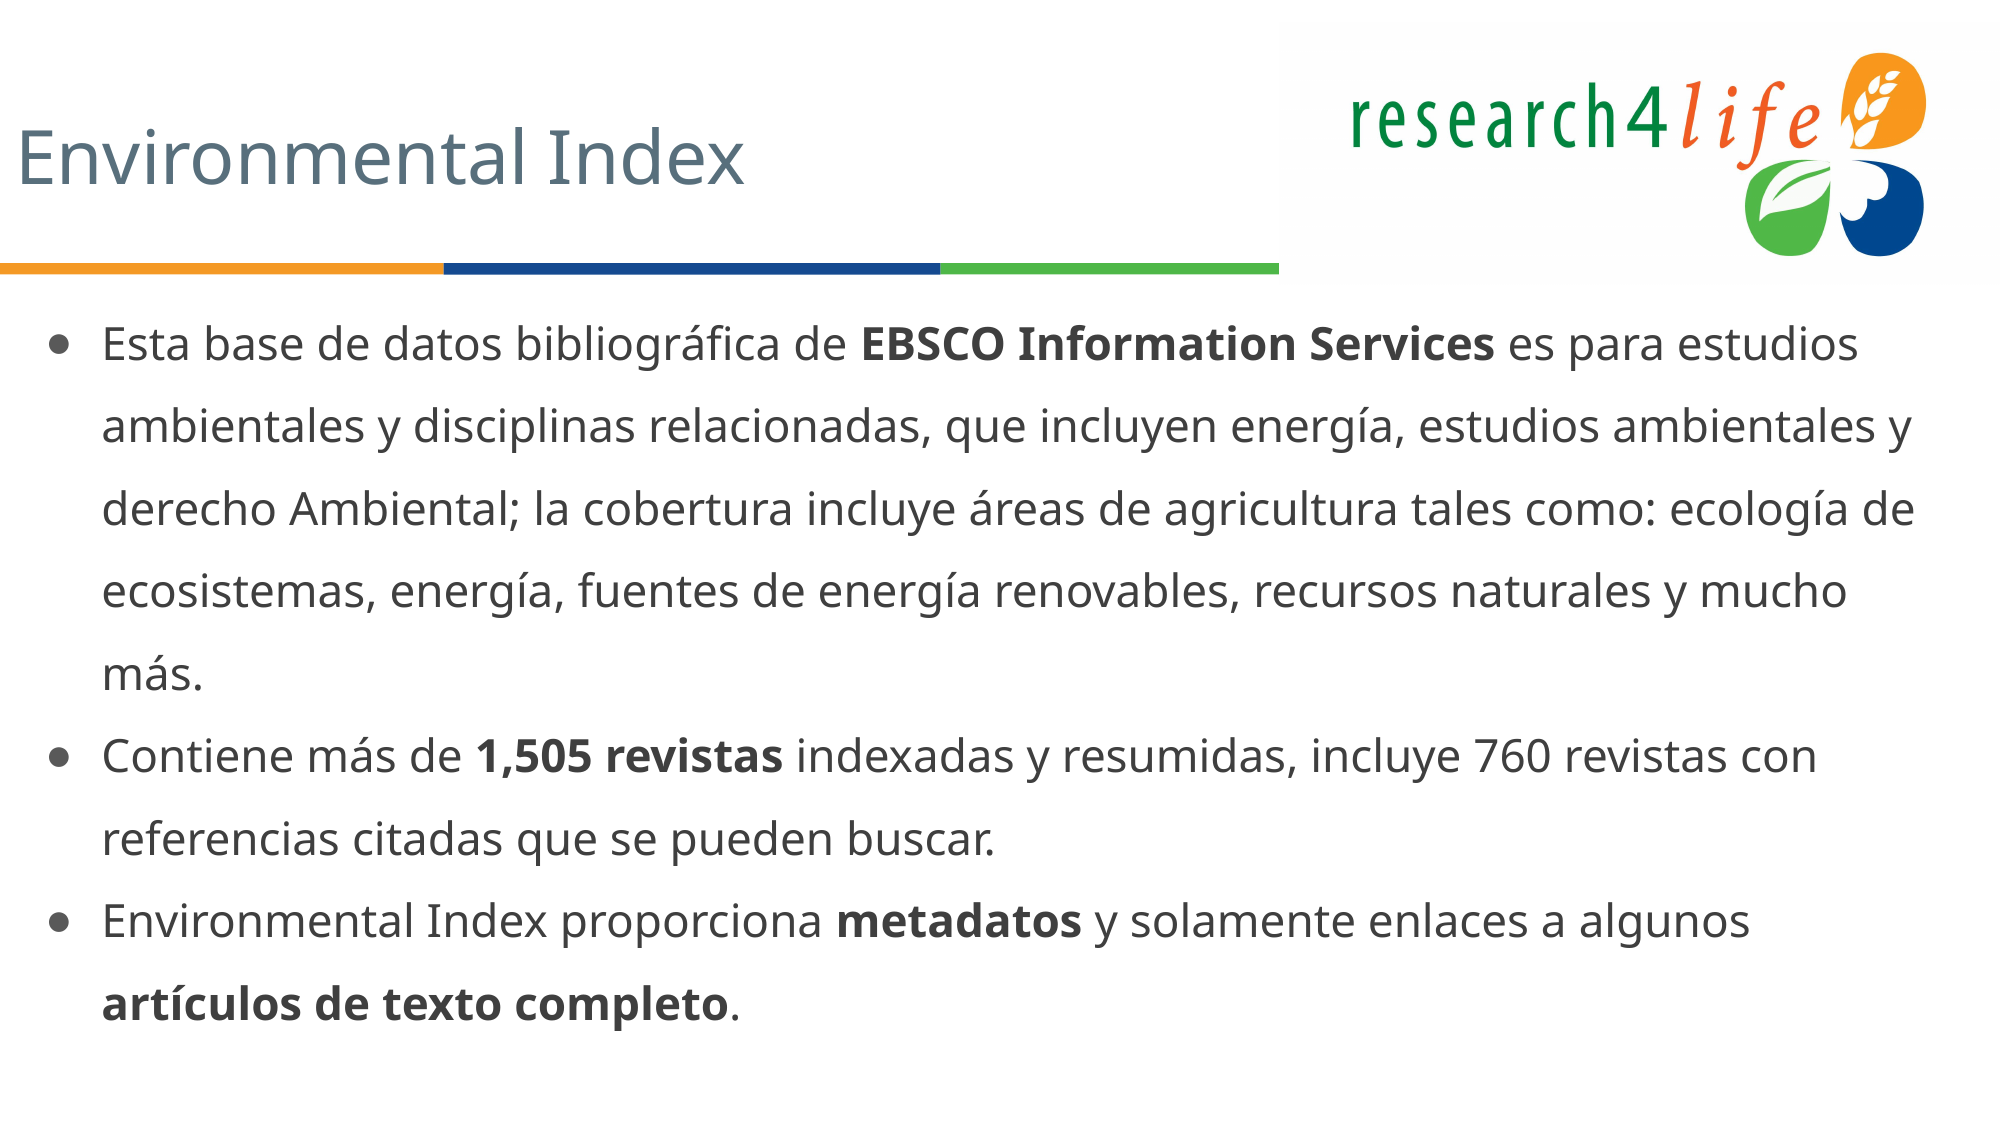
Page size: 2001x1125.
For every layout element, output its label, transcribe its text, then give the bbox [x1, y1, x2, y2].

title Environmental Index [0, 71, 1348, 250]
list Esta base de datos bibliográfica de EBSCO Information Services es para estudios ambientales y disciplinas relacionadas, que incluyen energía, estudios ambientales y derecho Ambiental; la cobertura incluye áreas de agricultura tales como: ecología de ecosistemas, energía, fuentes de energía renovables, recursos naturales y mucho más. Contiene más de 1,505 revistas indexadas y resumidas, incluye 760 revistas con referencias citadas que se pueden buscar. Environmental Index proporciona metadatos y solamente enlaces a algunos artículos de texto completo. [28, 279, 1966, 1125]
picture [1279, 22, 2000, 285]
